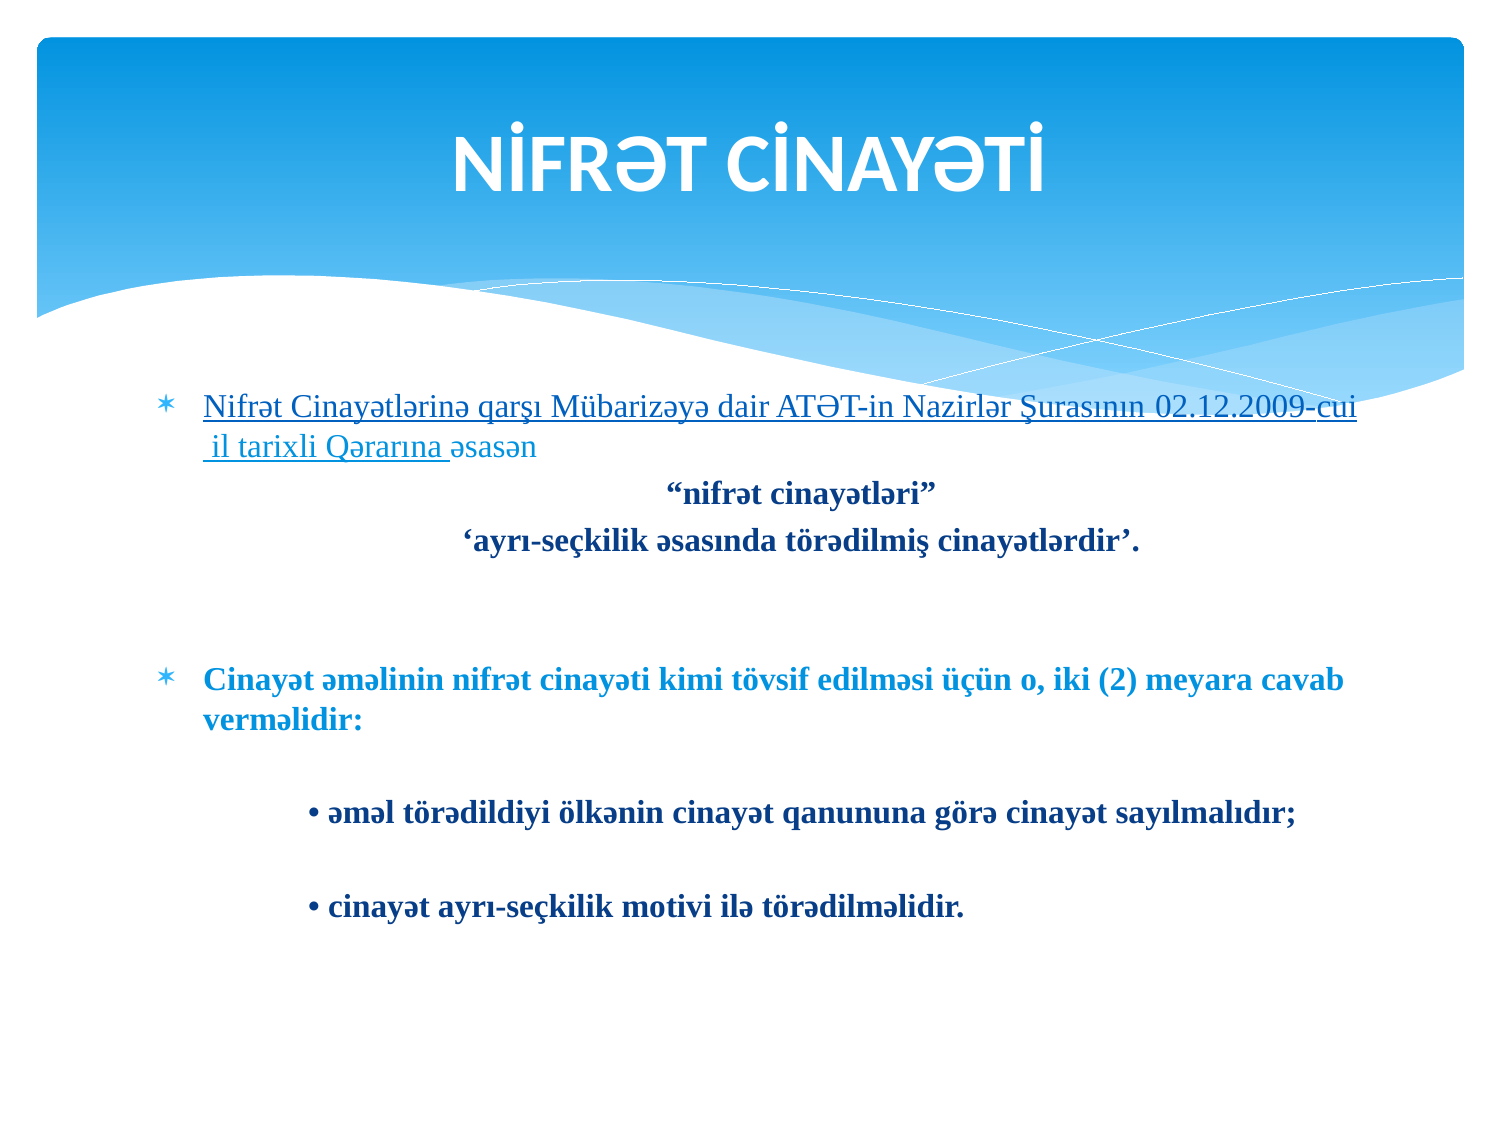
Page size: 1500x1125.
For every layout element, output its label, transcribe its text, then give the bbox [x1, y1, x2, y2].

text_box Nİfrət cİnayətİ [74, 55, 1425, 261]
list Nifrət Cinayətlərinə qarşı Mübarizəyə dair ATƏT-in Nazirlər Şurasının 02.12.2009-cui il tarixli Qərarına əsasən “nifrət cinayətləri” ‘ayrı-seçkilik əsasında törədilmiş cinayətlərdir’. Cinayət əməlinin nifrət cinayəti kimi tövsif edilməsi üçün o, iki (2) meyara cavab verməlidir: • əməl törədildiyi ölkənin cinayət qanununa görə cinayət sayılmalıdır; • cinayət ayrı-seçkilik motivi ilə törədilməlidir. [143, 261, 1469, 1058]
